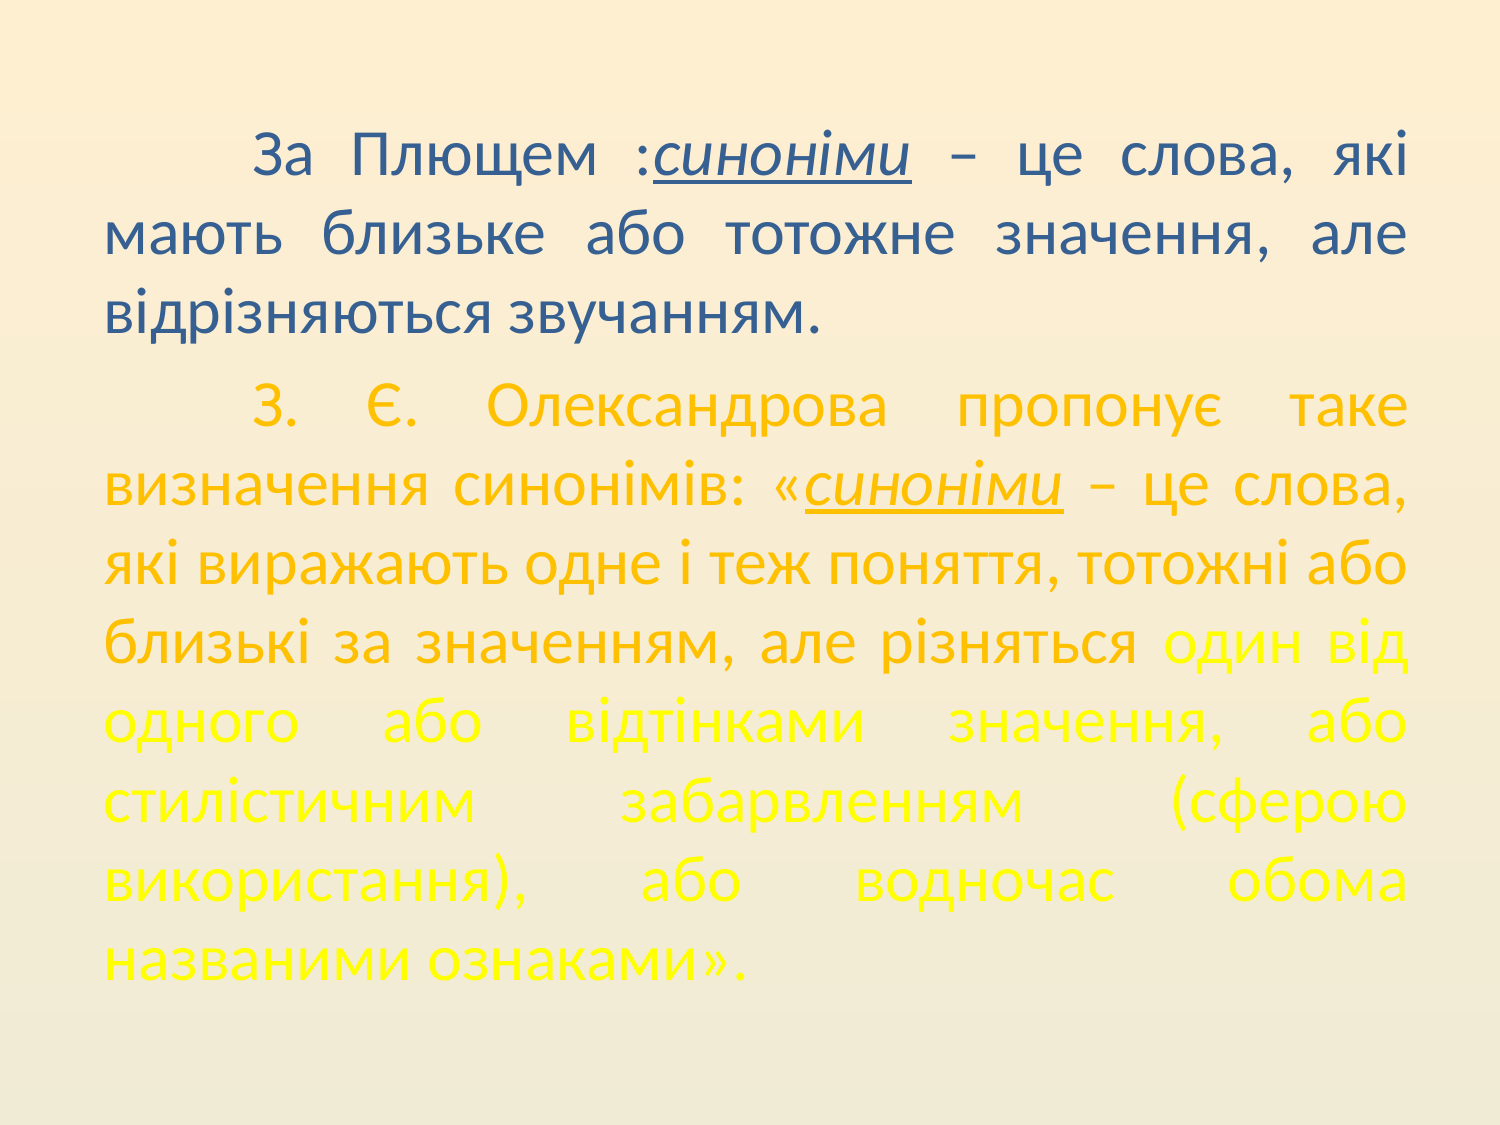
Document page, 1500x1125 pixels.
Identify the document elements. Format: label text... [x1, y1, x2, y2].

list За Плющем :синоніми – це слова, які мають близьке або тотожне значення, але відрізняються звучанням. З. Є. Олександрова пропонує таке визначення синонімів: «синоніми – це слова, які виражають одне і теж поняття, тотожні або близькі за значенням, але різняться один від одного або відтінками значення, або стилістичним забарвленням (сферою використання), або водночас обома названими ознаками». [88, 101, 1425, 1005]
